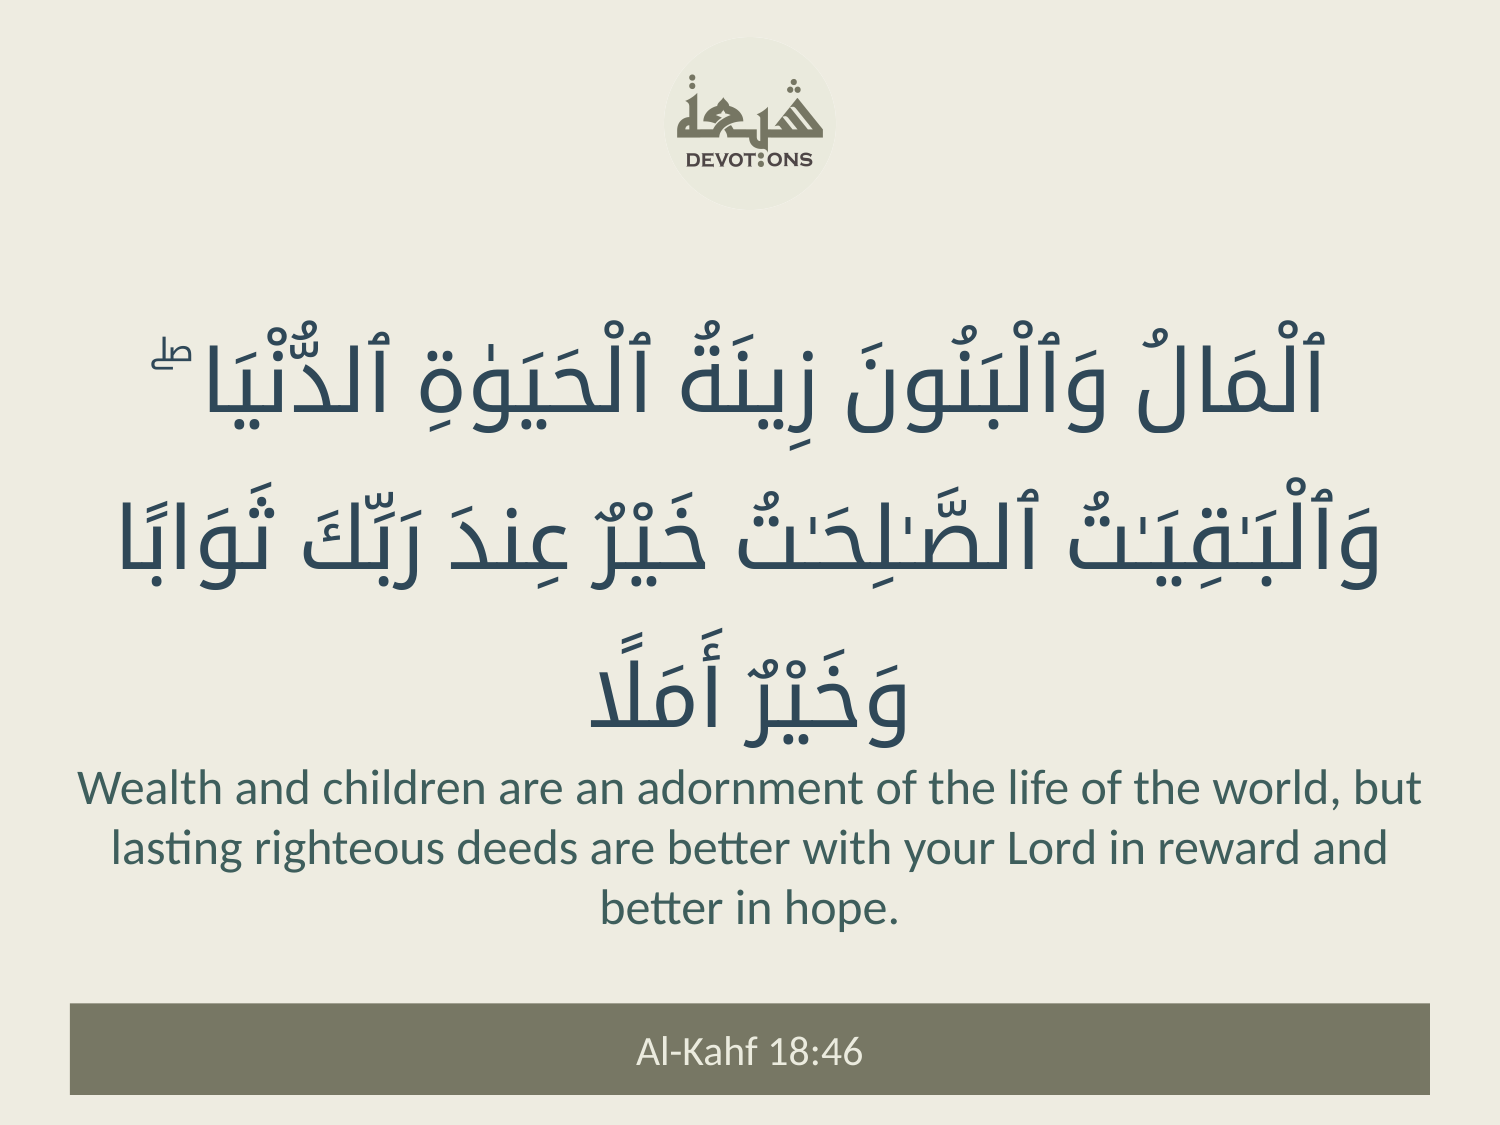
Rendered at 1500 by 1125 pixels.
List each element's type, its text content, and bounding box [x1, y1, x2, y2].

picture [656, 29, 844, 203]
list Al-Kahf 18:46 [69, 1003, 1430, 1095]
list ٱلْمَالُ وَٱلْبَنُونَ زِينَةُ ٱلْحَيَوٰةِ ٱلدُّنْيَا ۖ وَٱلْبَـٰقِيَـٰتُ ٱلصَّـٰلِحَـٰتُ خَيْرٌ عِندَ رَبِّكَ ثَوَابًا وَخَيْرٌ أَمَلًا Wealth and children are an adornment of the life of the world, but lasting righteous deeds are better with your Lord in reward and better in hope. [69, 203, 1430, 1003]
